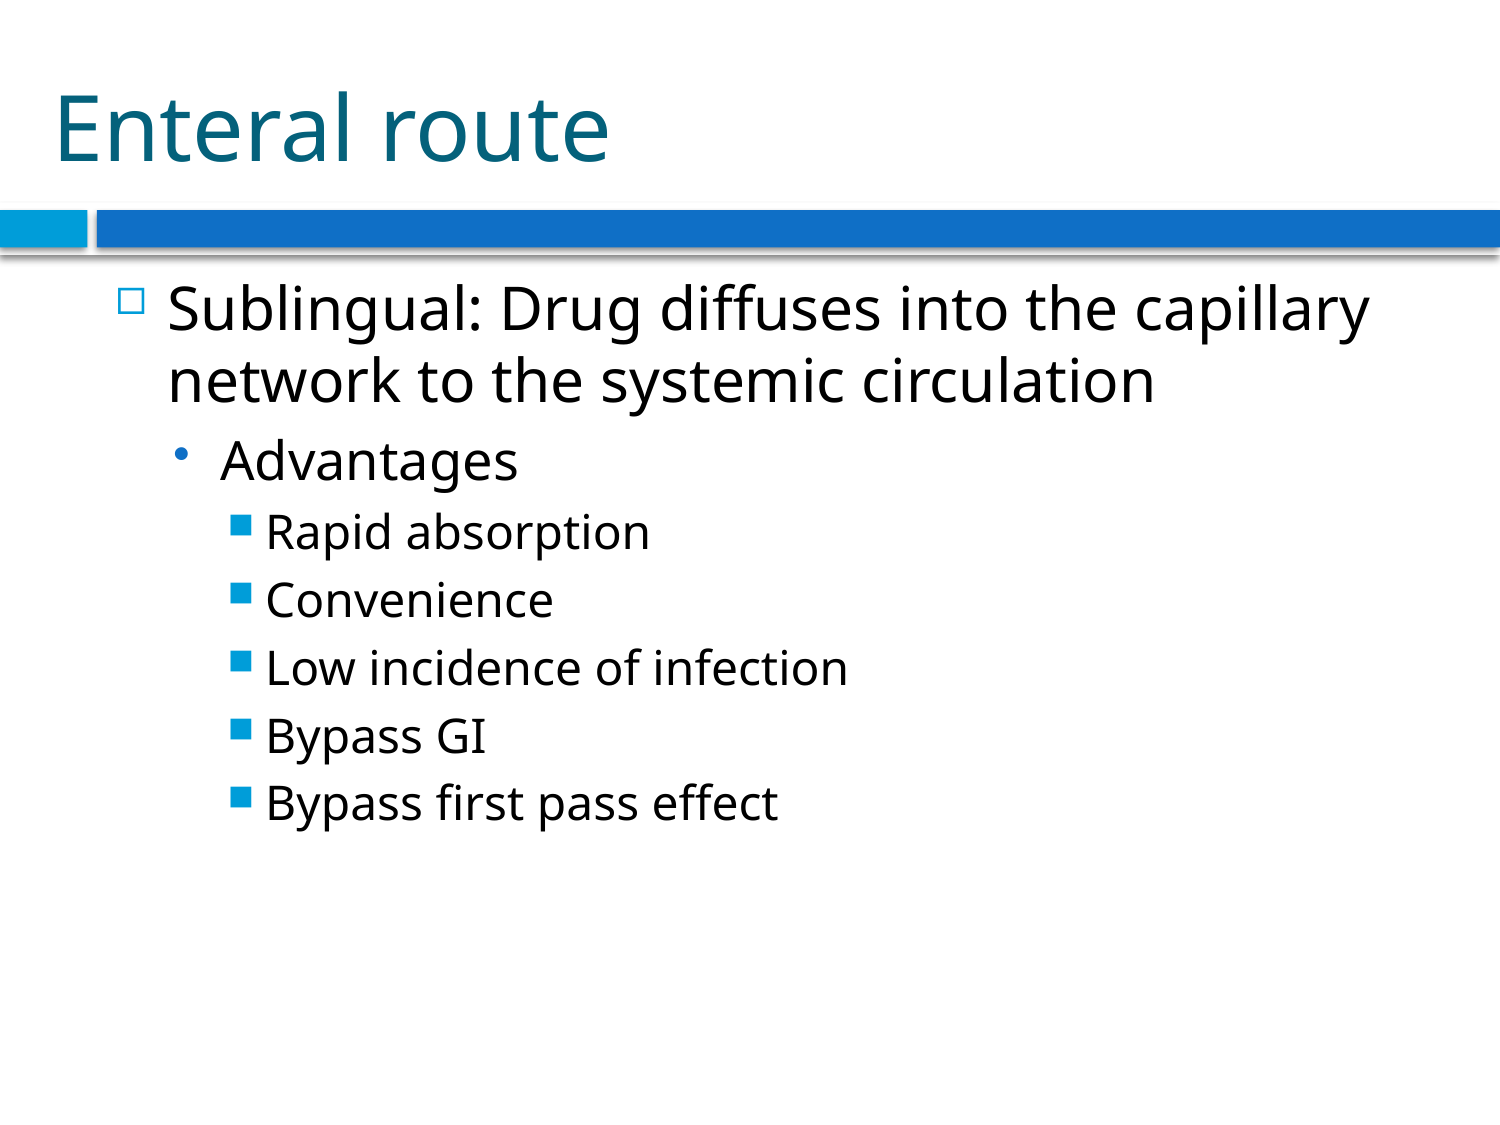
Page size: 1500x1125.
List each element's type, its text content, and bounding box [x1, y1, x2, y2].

title Enteral route [37, 37, 1388, 213]
list Sublingual: Drug diffuses into the capillary network to the systemic circulation Advantages Rapid absorption Convenience Low incidence of infection Bypass GI Bypass first pass effect [100, 262, 1438, 1000]
